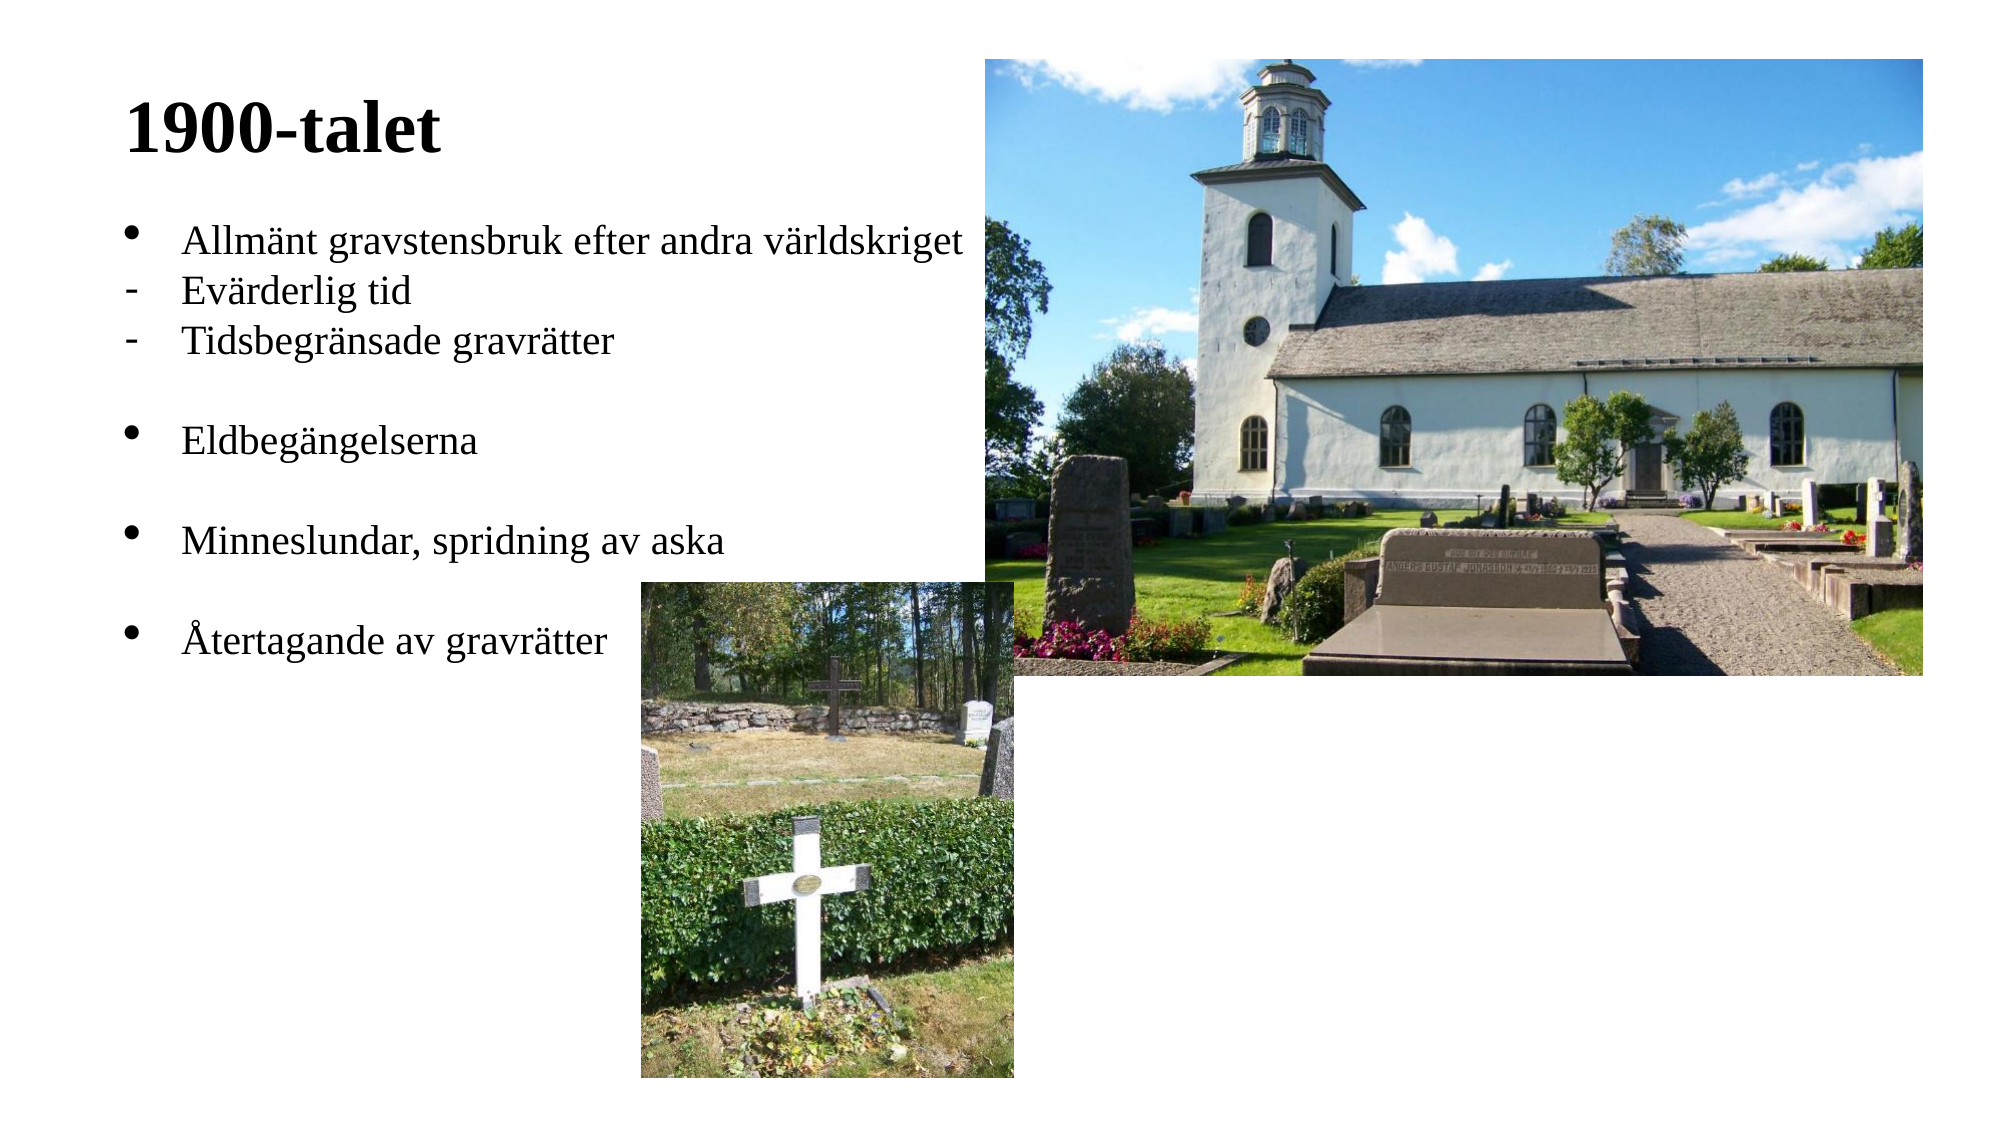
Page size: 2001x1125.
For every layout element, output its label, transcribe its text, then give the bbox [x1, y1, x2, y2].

picture [641, 59, 1923, 1078]
text_box 1900-talet Allmänt gravstensbruk efter andra världskriget Evärderlig tid Tidsbegränsade gravrätter Eldbegängelserna Minneslundar, spridning av aska Återtagande av gravrätter [109, 70, 985, 671]
